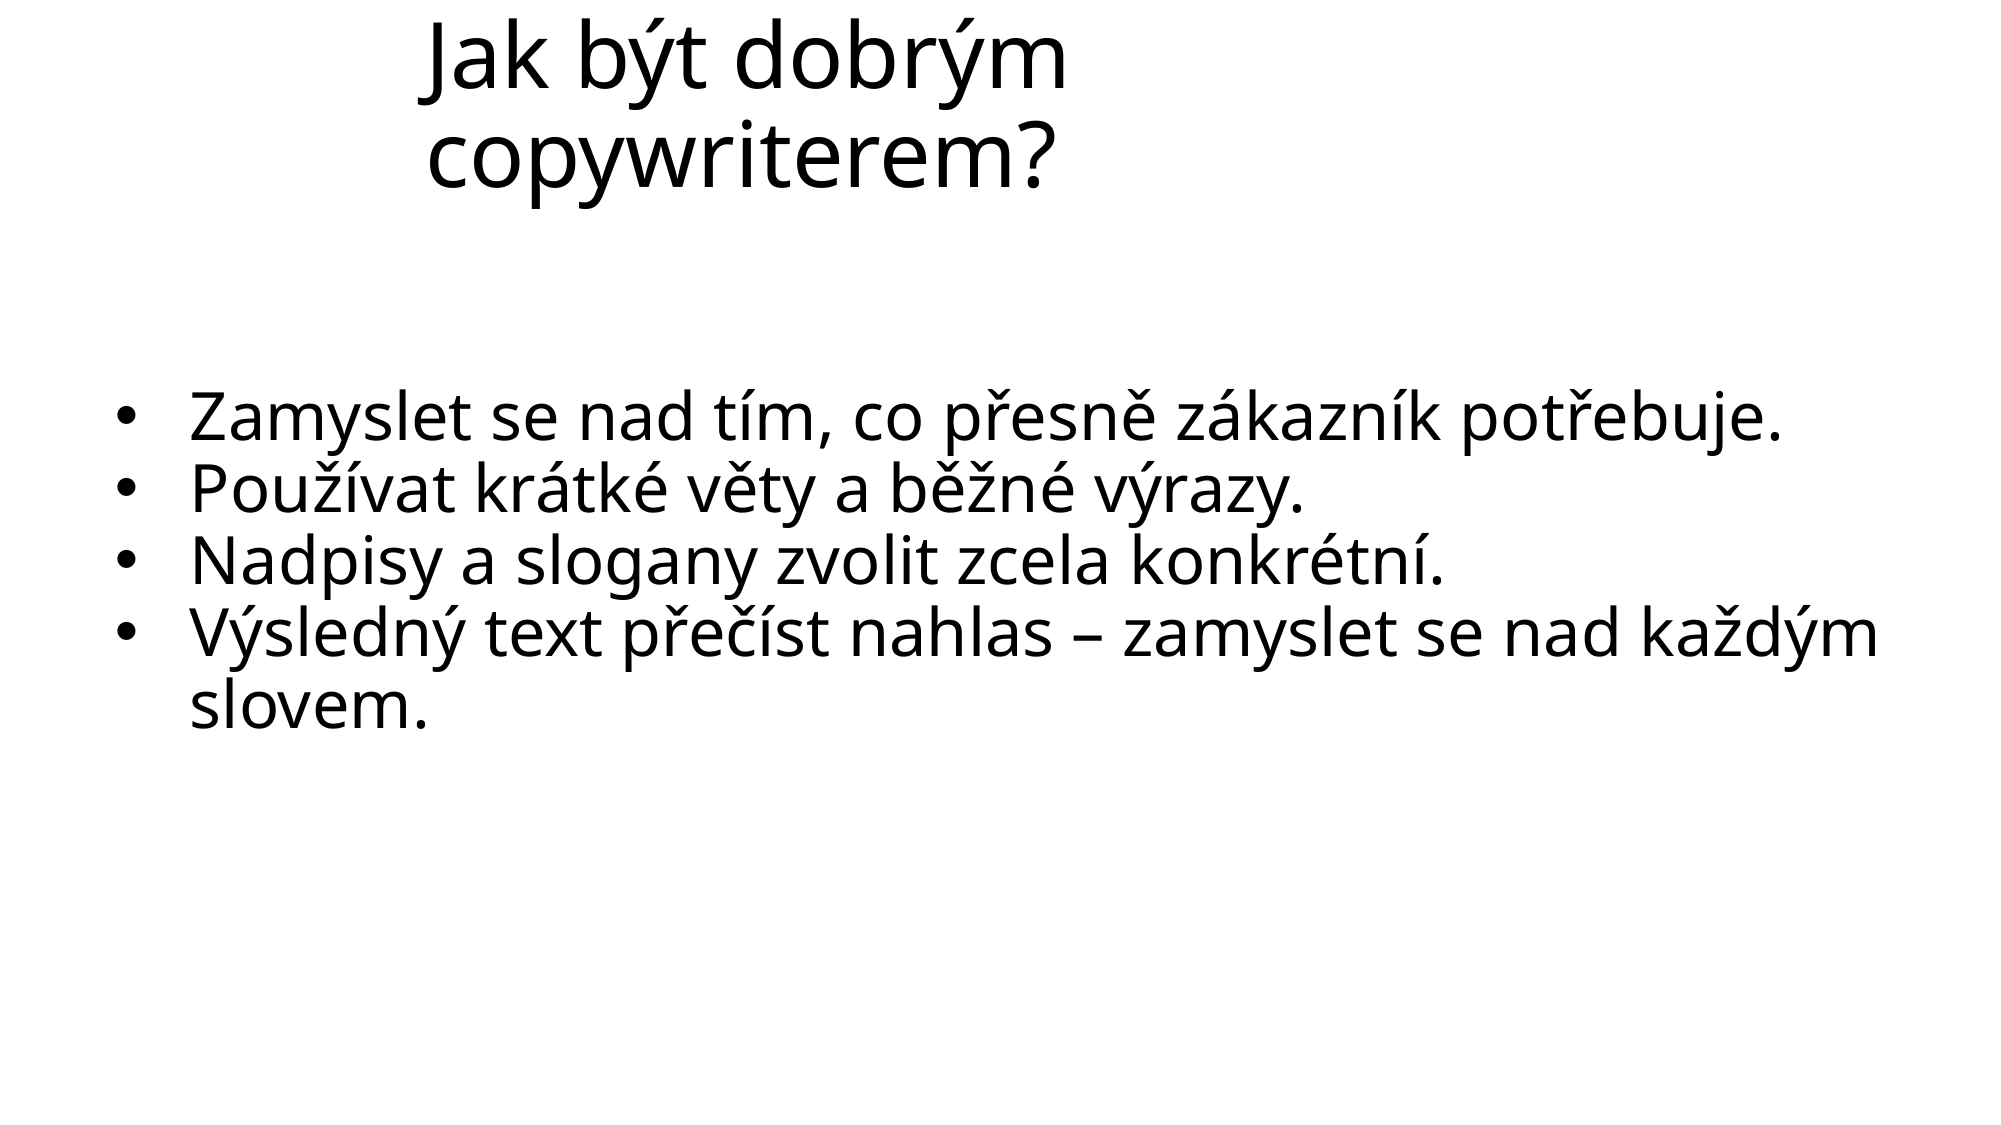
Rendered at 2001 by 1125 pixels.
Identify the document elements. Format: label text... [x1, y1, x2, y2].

text_box Zamyslet se nad tím, co přesně zákazník potřebuje. Používat krátké věty a běžné výrazy. Nadpisy a slogany zvolit zcela konkrétní. Výsledný text přečíst nahlas – zamyslet se nad každým slovem. [99, 311, 1914, 814]
text_box Jak být dobrým copywriterem? [410, 0, 1590, 218]
